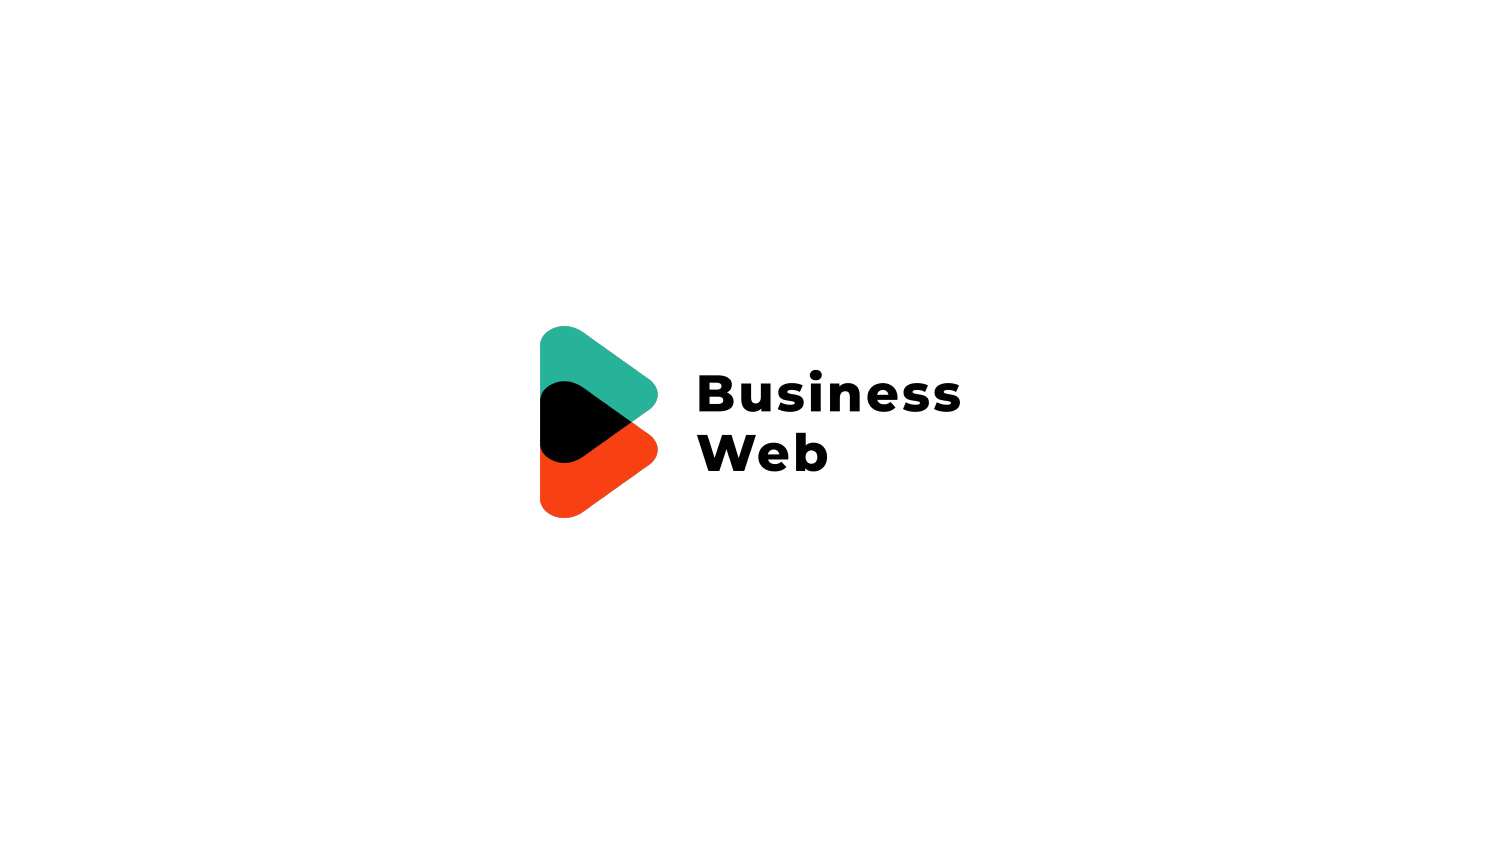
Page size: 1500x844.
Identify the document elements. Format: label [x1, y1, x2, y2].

picture [539, 326, 960, 518]
